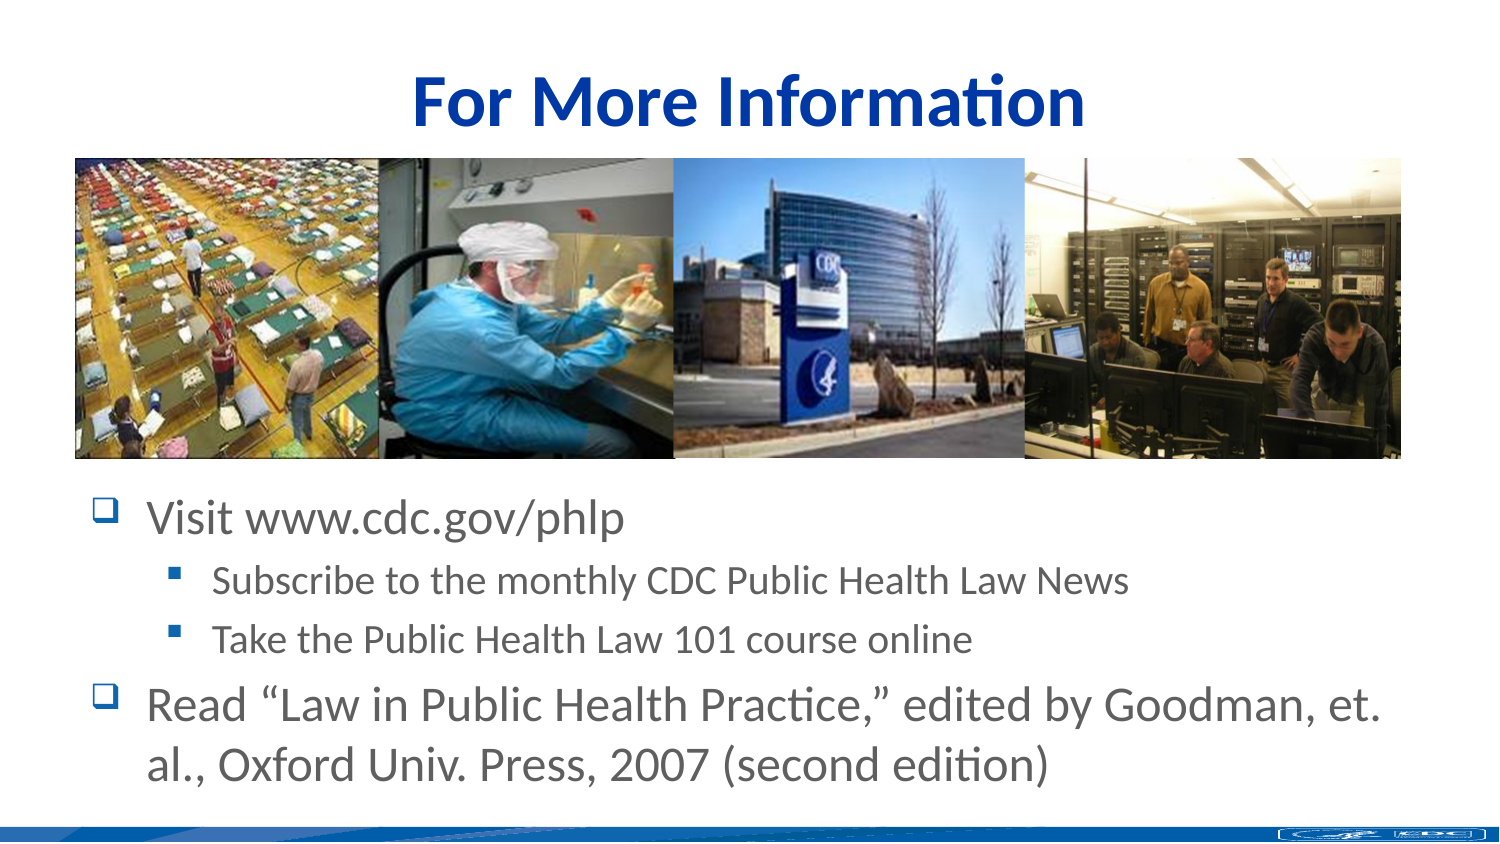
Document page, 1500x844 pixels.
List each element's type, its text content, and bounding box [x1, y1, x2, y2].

picture [74, 157, 1401, 459]
list Visit www.cdc.gov/phlp Subscribe to the monthly CDC Public Health Law News Take the Public Health Law 101 course online Read “Law in Public Health Practice,” edited by Goodman, et. al., Oxford Univ. Press, 2007 (second edition) [75, 477, 1446, 844]
title For More Information [75, 8, 1425, 149]
